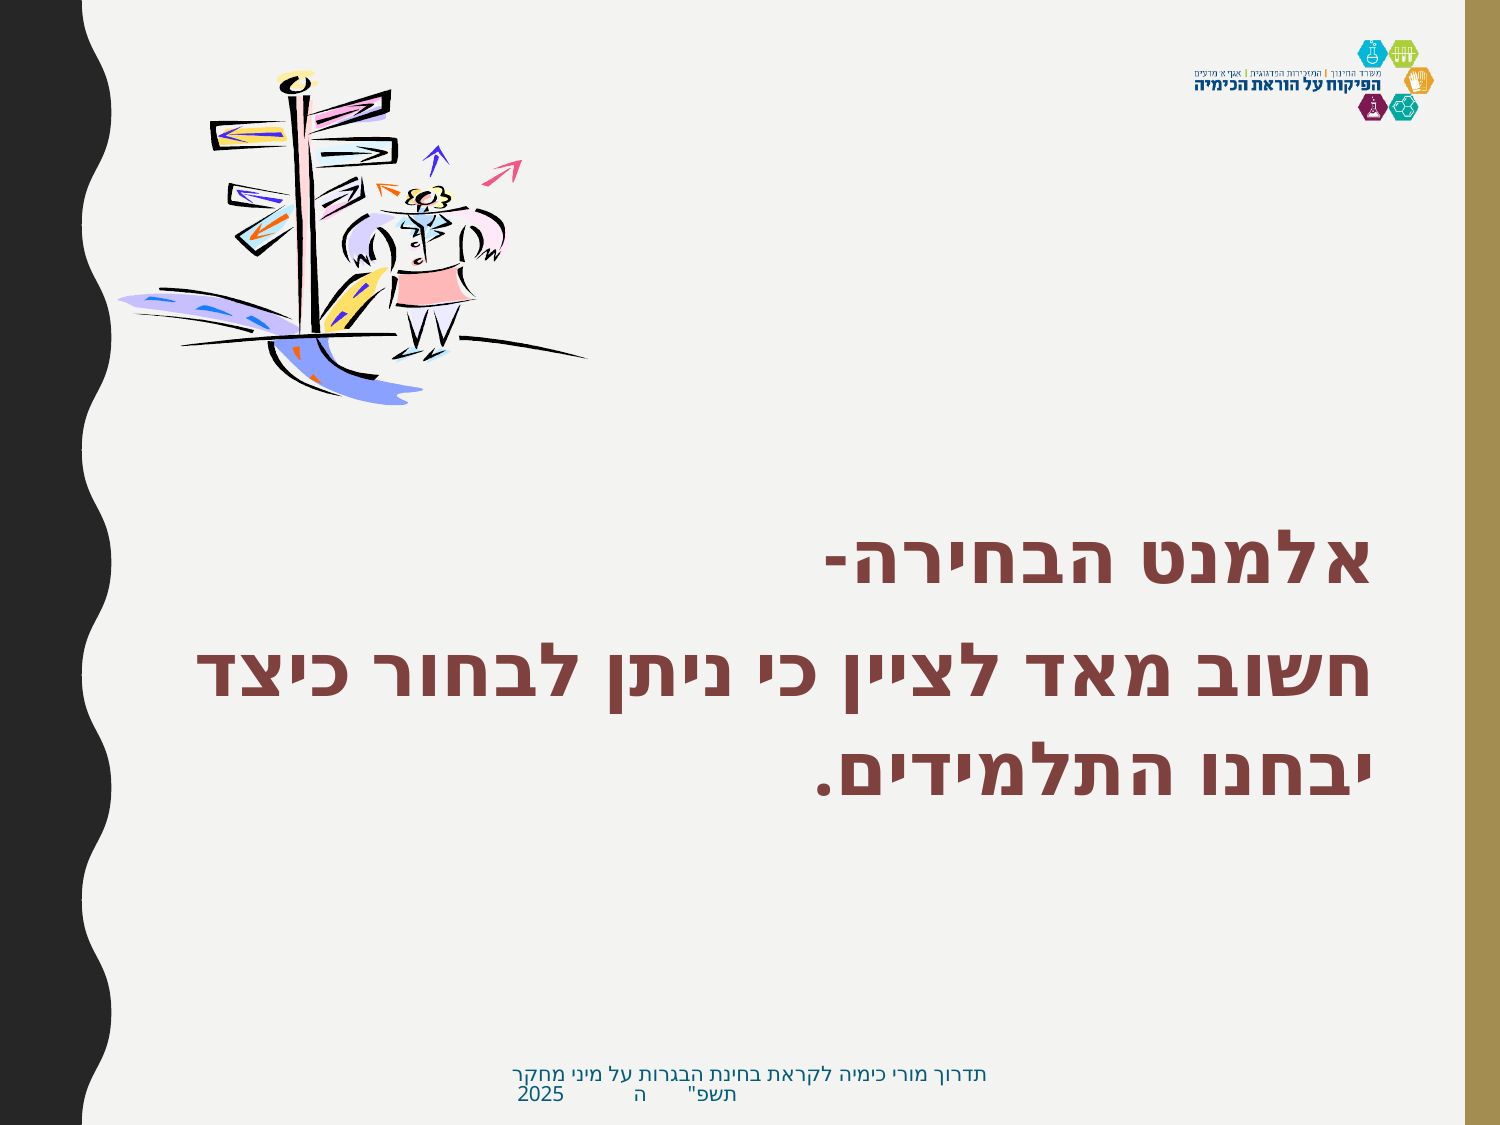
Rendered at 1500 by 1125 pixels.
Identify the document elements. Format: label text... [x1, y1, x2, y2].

picture [112, 66, 595, 410]
footer תדרוך מורי כימיה לקראת בחינת הבגרות על מיני מחקר תשפ"ה 2025 [496, 1045, 1004, 1103]
picture [1187, 30, 1439, 131]
list אלמנט הבחירה- חשוב מאד לציין כי ניתן לבחור כיצד יבחנו התלמידים. [41, 491, 1392, 846]
